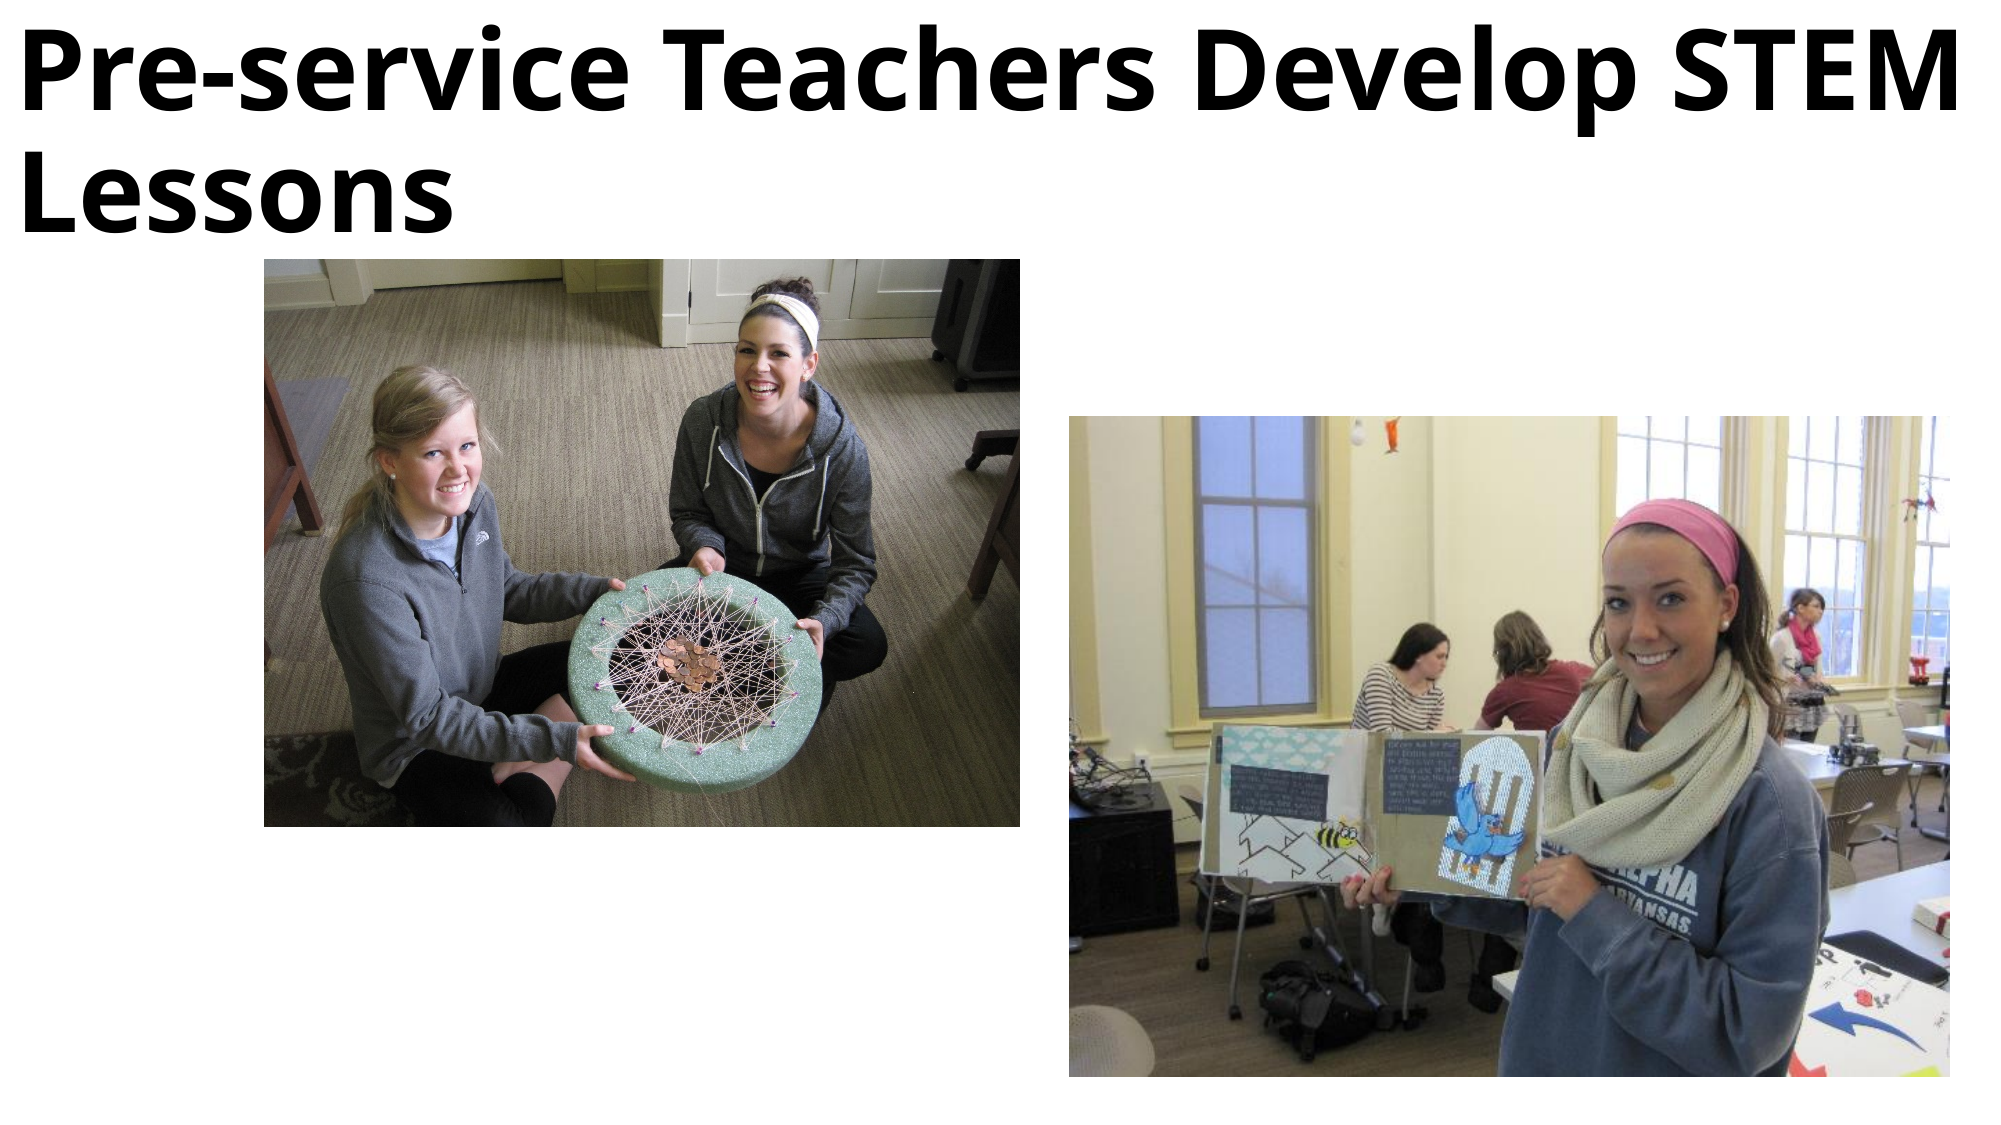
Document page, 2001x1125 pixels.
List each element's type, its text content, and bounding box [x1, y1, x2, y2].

picture [264, 259, 1020, 827]
title Pre-service Teachers Develop STEM Lessons [0, 63, 2000, 208]
picture [1069, 416, 1950, 1077]
